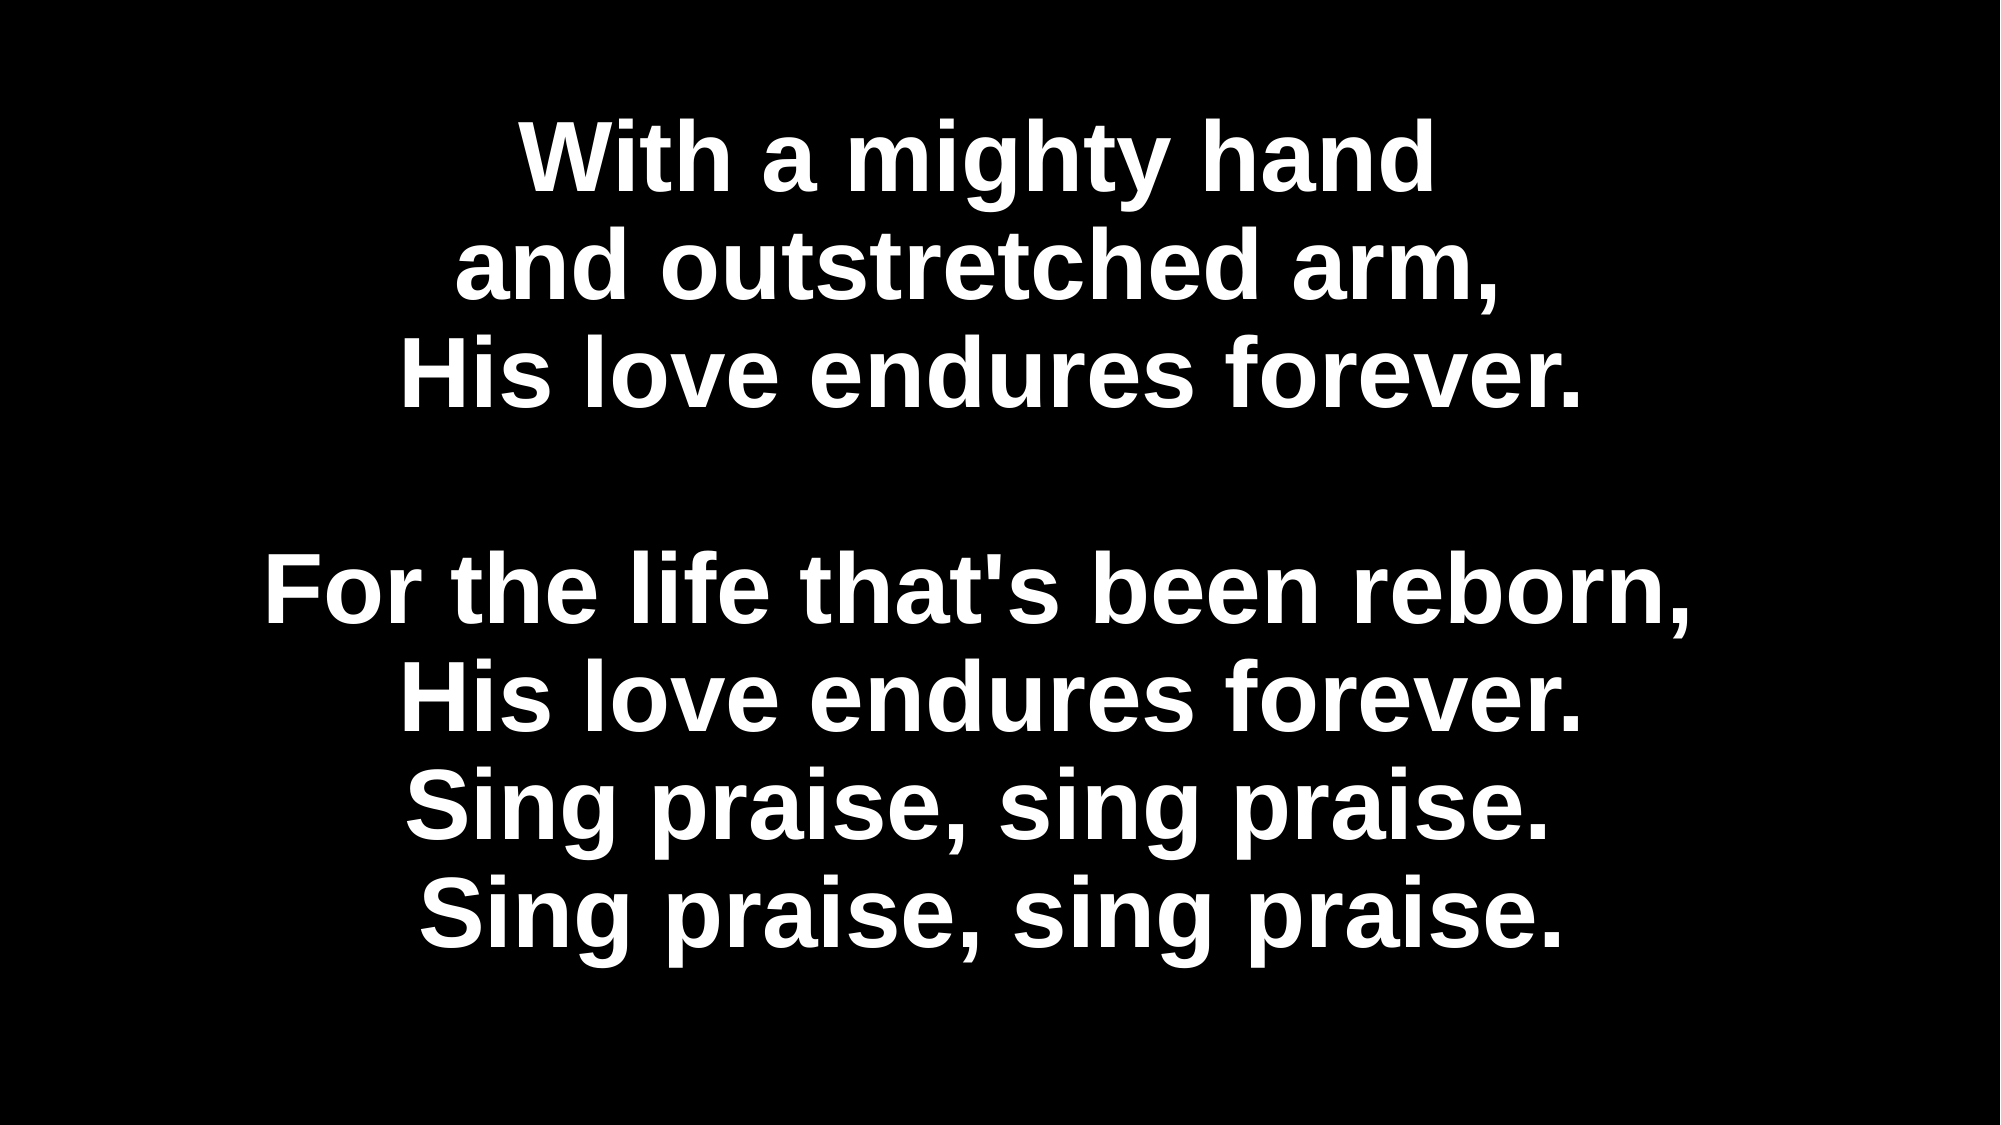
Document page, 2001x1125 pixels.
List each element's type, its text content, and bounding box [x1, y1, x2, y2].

title With a mighty hand and outstretched arm, His love endures forever. For the life that's been reborn, His love endures forever. Sing praise, sing praise. Sing praise, sing praise. [38, 45, 1948, 977]
